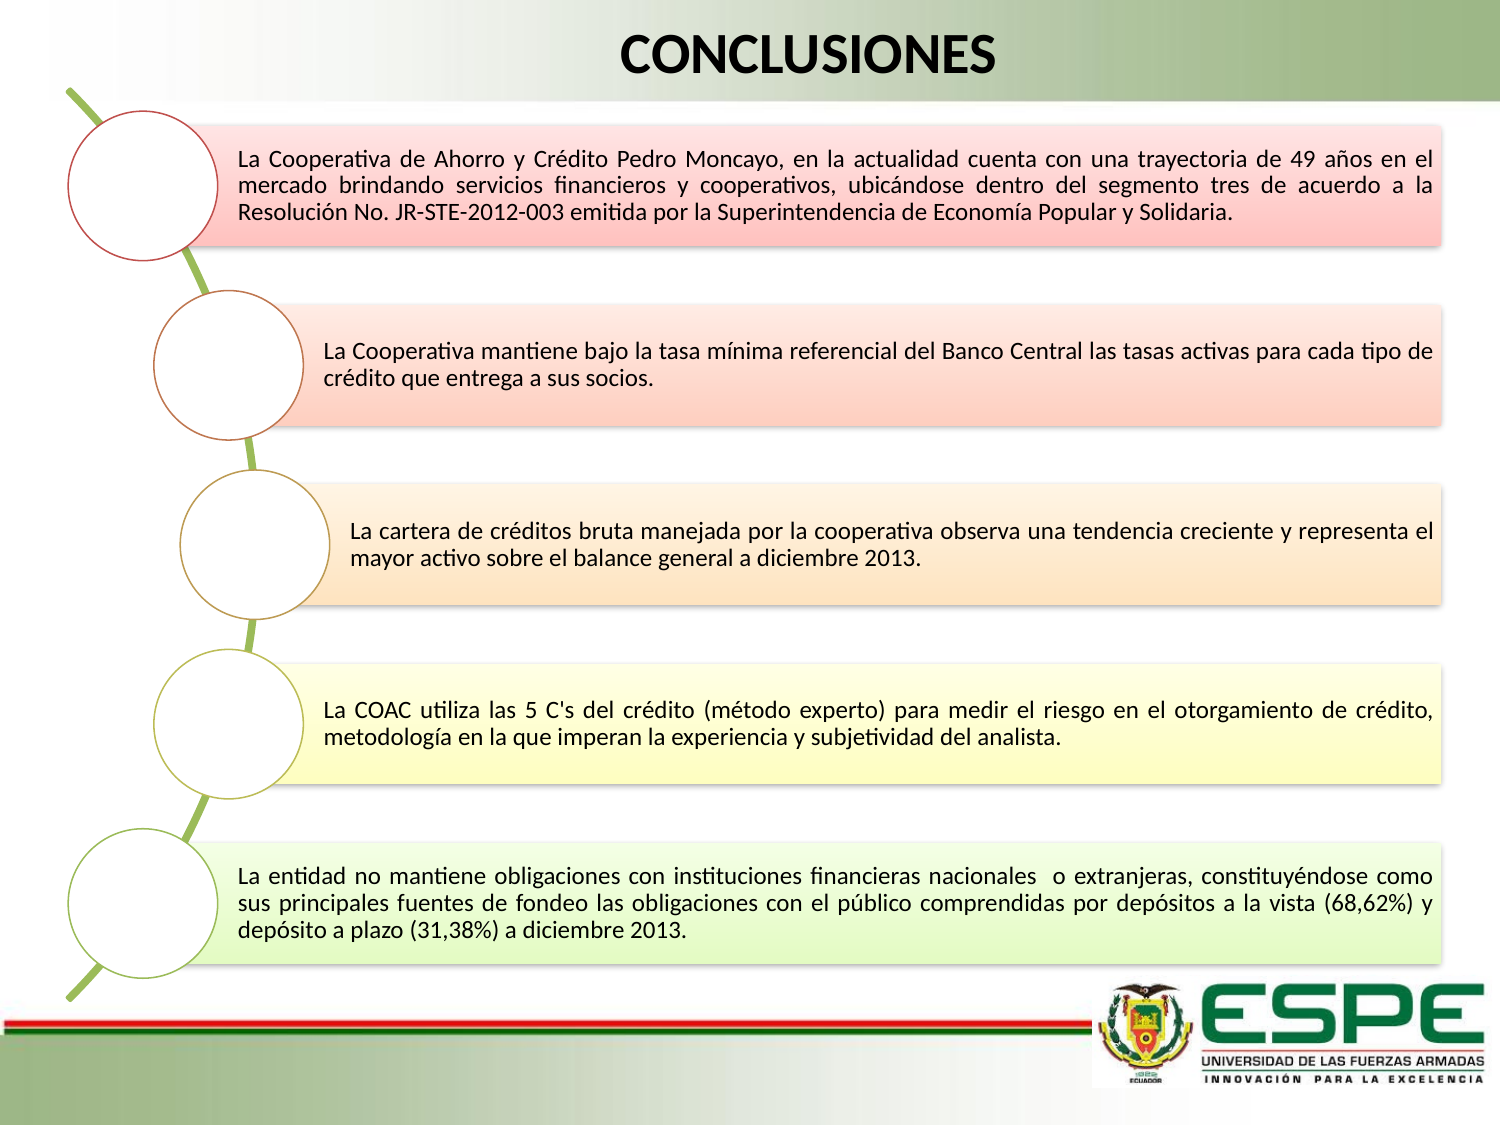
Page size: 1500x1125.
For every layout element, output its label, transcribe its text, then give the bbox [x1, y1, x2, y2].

picture [0, 0, 1500, 1125]
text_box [52, 66, 1455, 1024]
text_box CONCLUSIONES [466, 7, 1152, 65]
